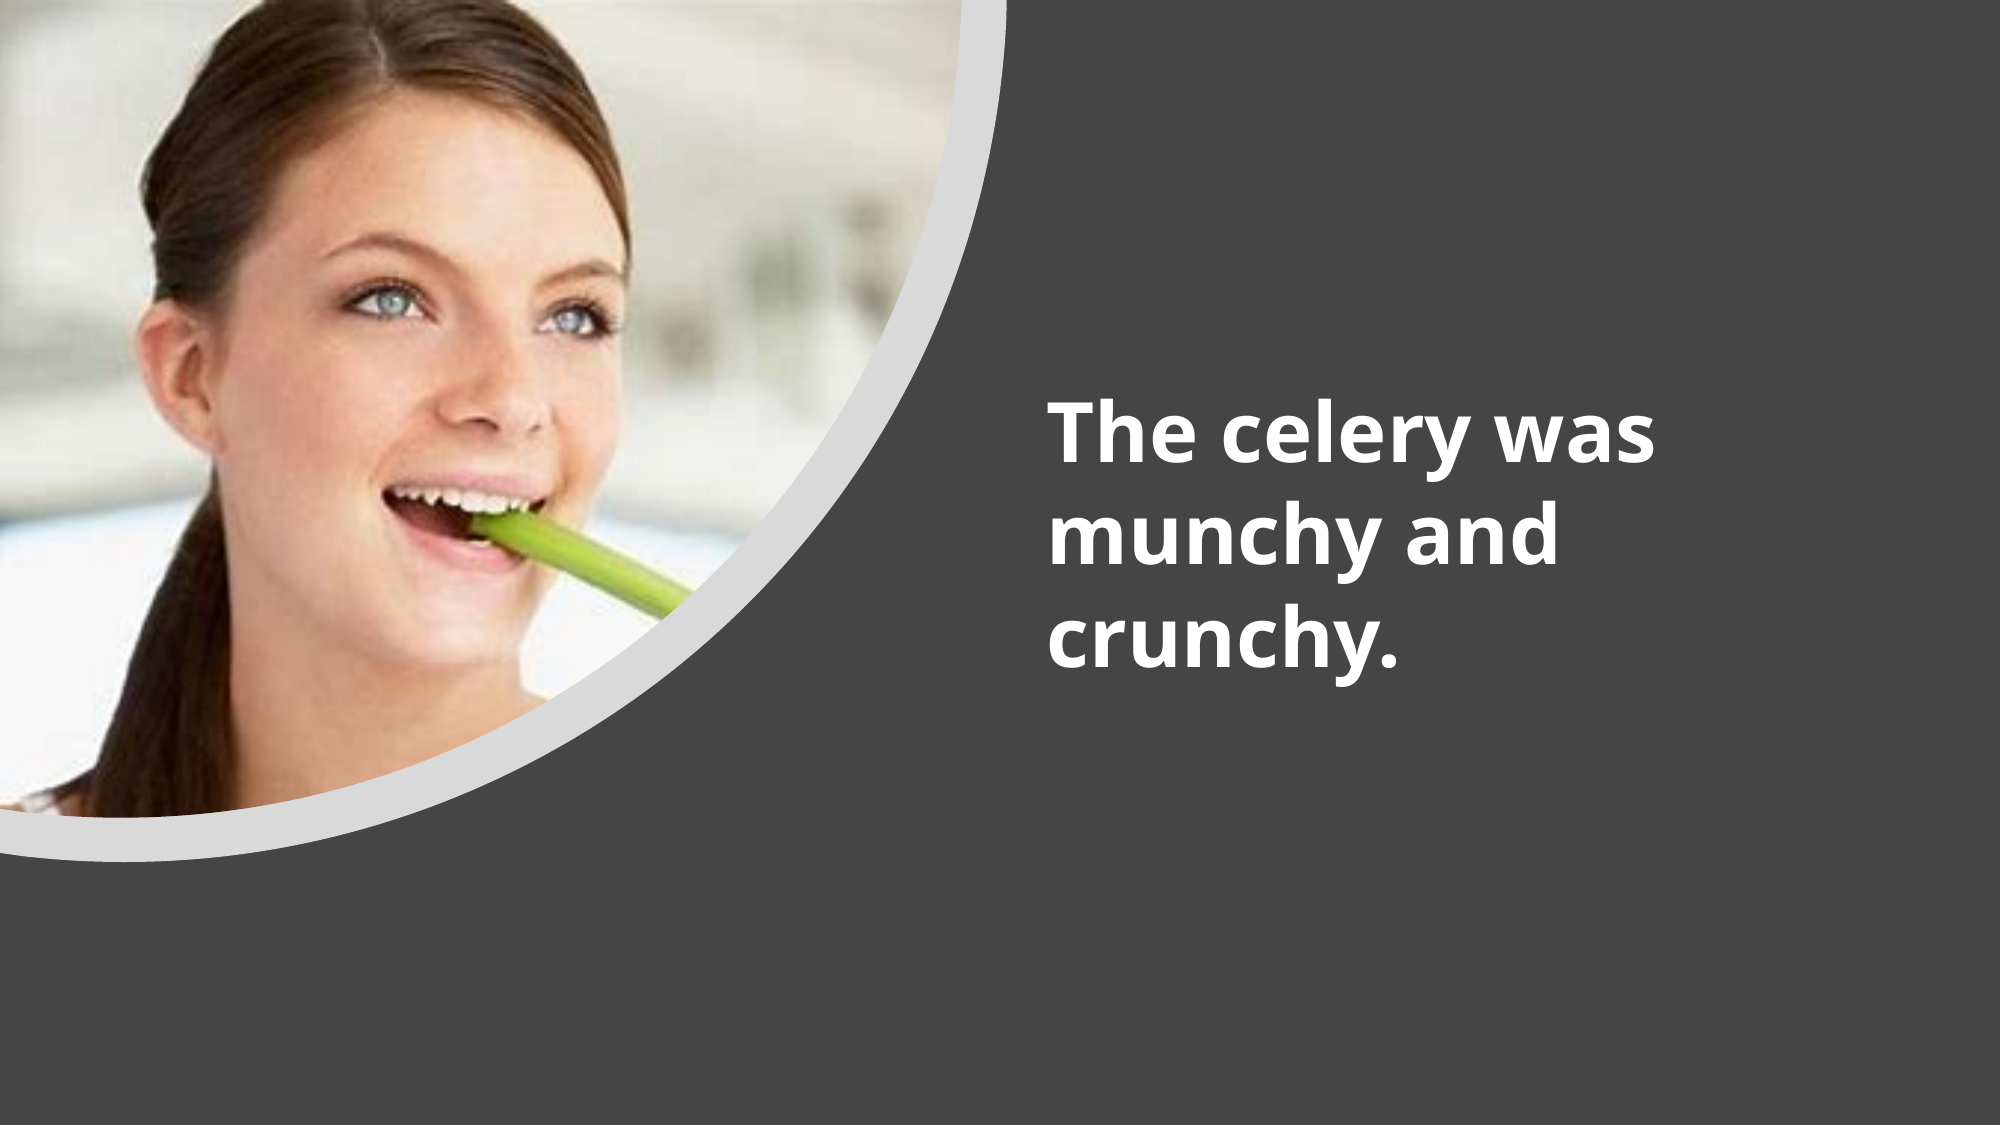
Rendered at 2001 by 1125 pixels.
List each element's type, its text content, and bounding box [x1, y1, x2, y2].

text_box [962, 0, 1008, 261]
text_box [0, 818, 403, 864]
picture [0, 0, 962, 818]
text_box The celery was munchy and crunchy. [1031, 373, 1895, 928]
